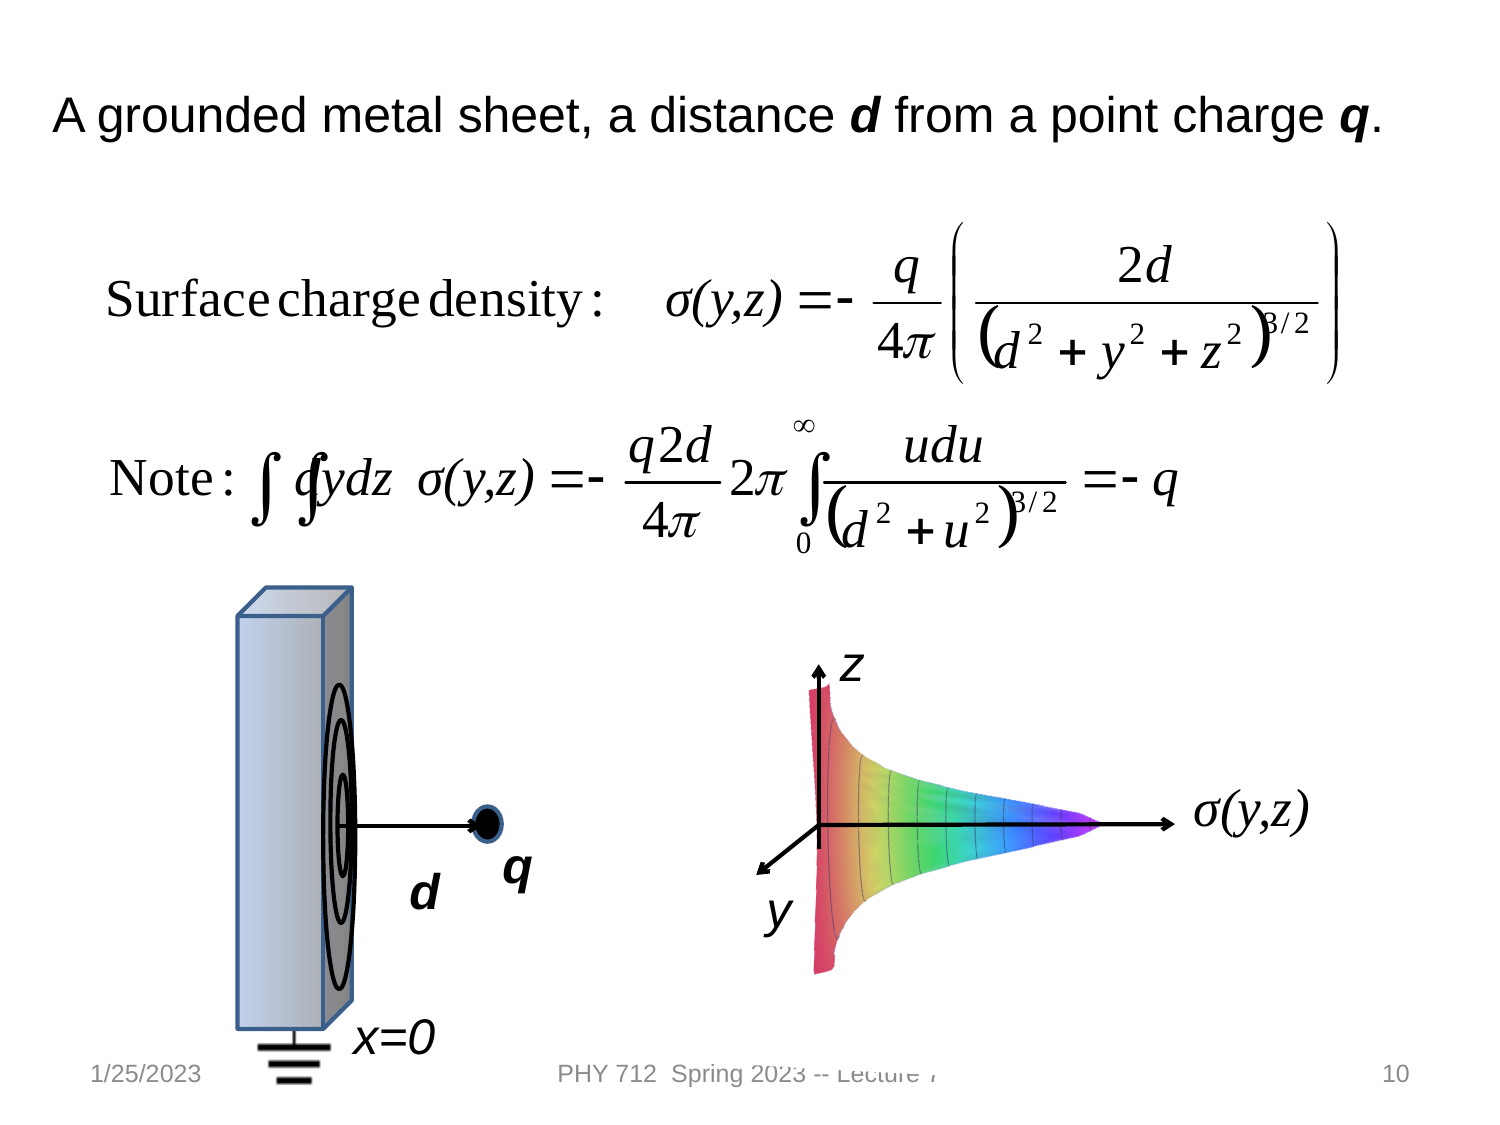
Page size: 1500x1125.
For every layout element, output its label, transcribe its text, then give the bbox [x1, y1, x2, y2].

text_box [99, 212, 1355, 569]
slide_number 10 [1074, 1042, 1425, 1103]
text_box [237, 587, 538, 1125]
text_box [1186, 777, 1321, 850]
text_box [755, 824, 819, 876]
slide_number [75, 1042, 232, 1103]
footer PHY 712 Spring 2023 -- Lecture 7 [541, 1042, 988, 1103]
picture [714, 569, 1213, 1082]
text_box A grounded metal sheet, a distance d from a point charge q. [37, 74, 1450, 150]
